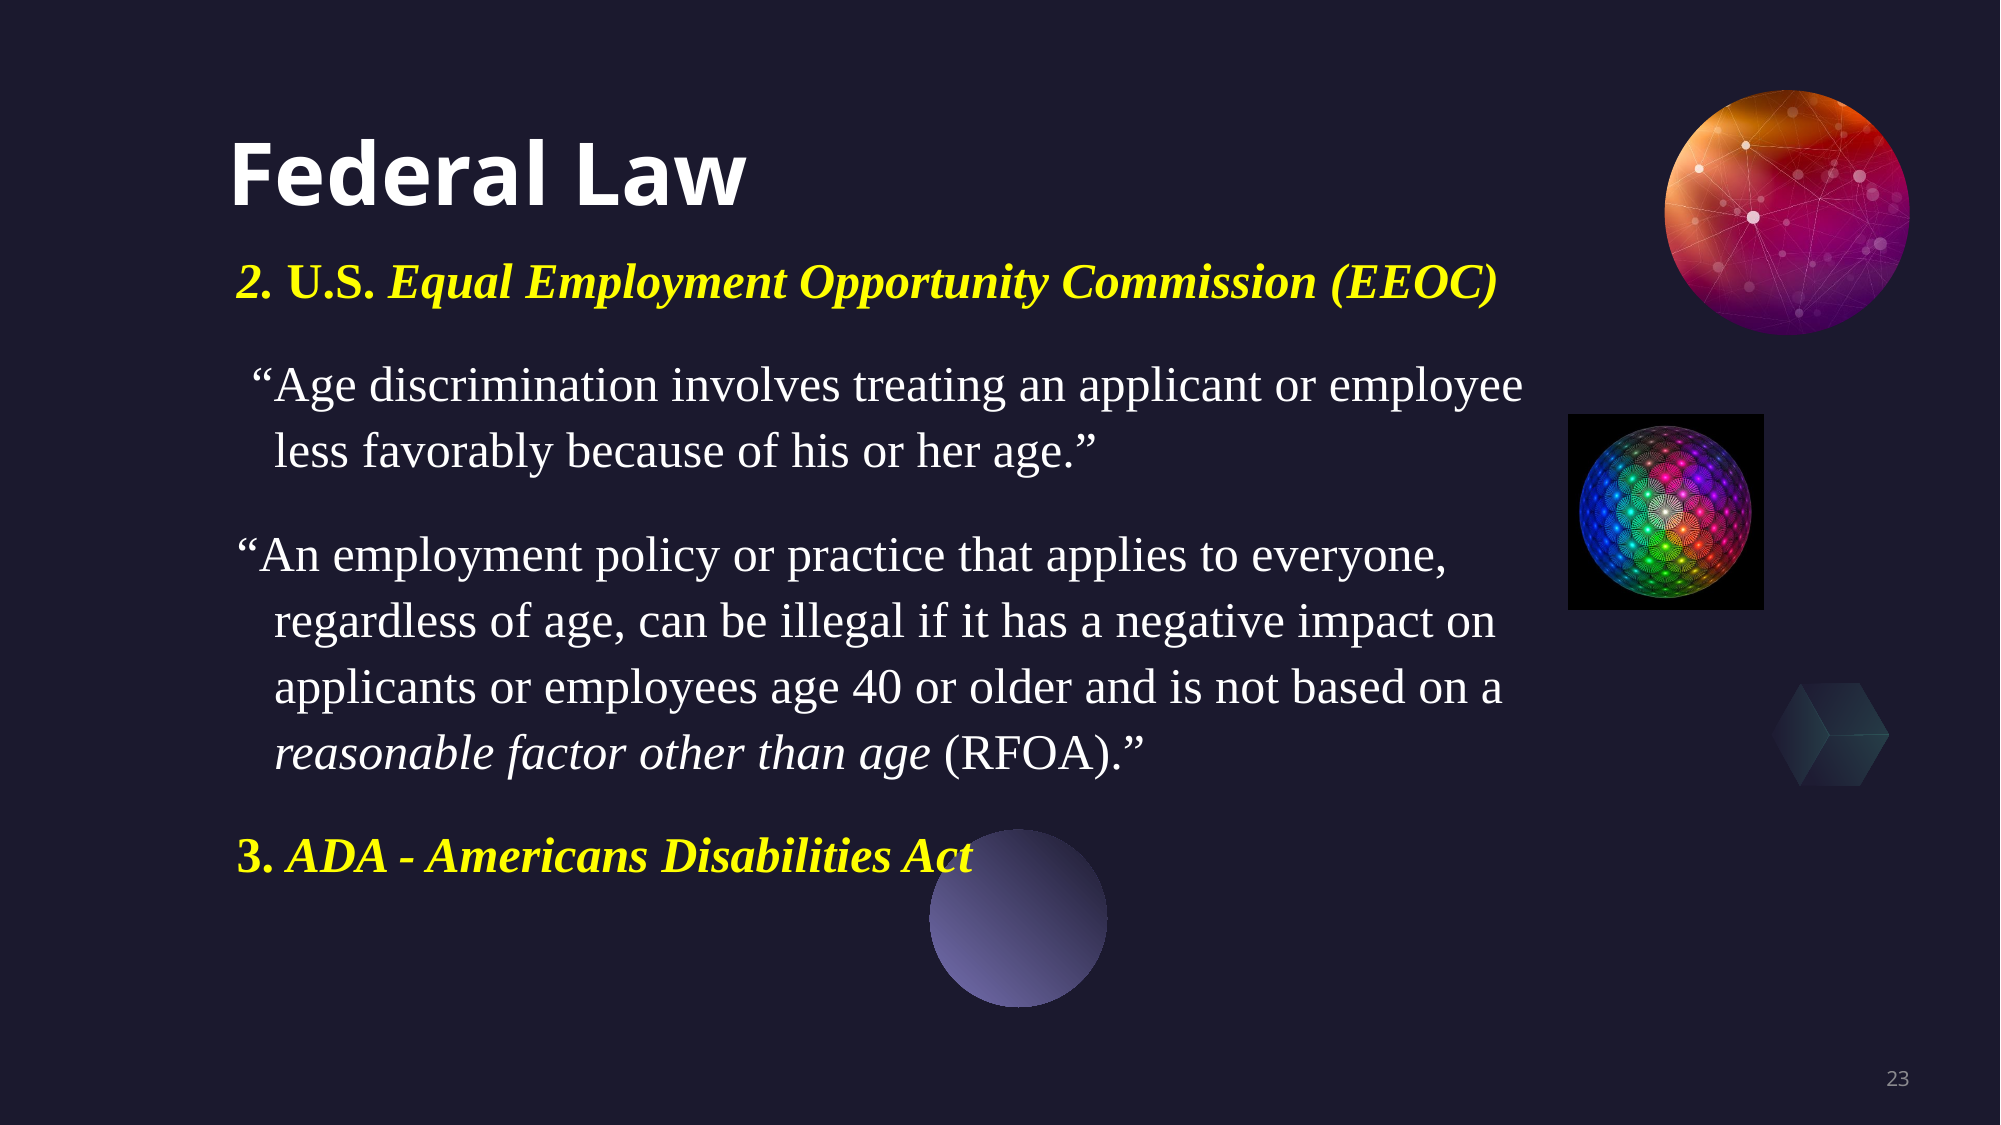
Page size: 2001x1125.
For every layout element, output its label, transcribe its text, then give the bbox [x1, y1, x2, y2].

slide_number 23 [1632, 1067, 1910, 1093]
title Federal Law [227, 57, 813, 225]
list 2. U.S. Equal Employment Opportunity Commission (EEOC) “Age discrimination involves treating an applicant or employee less favorably because of his or her age.” “An employment policy or practice that applies to everyone, regardless of age, can be illegal if it has a negative impact on applicants or employees age 40 or older and is not based on a reasonable factor other than age (RFOA).” 3. ADA - Americans Disabilities Act [236, 242, 1559, 1009]
picture [1664, 90, 1910, 336]
picture [1568, 414, 1764, 610]
